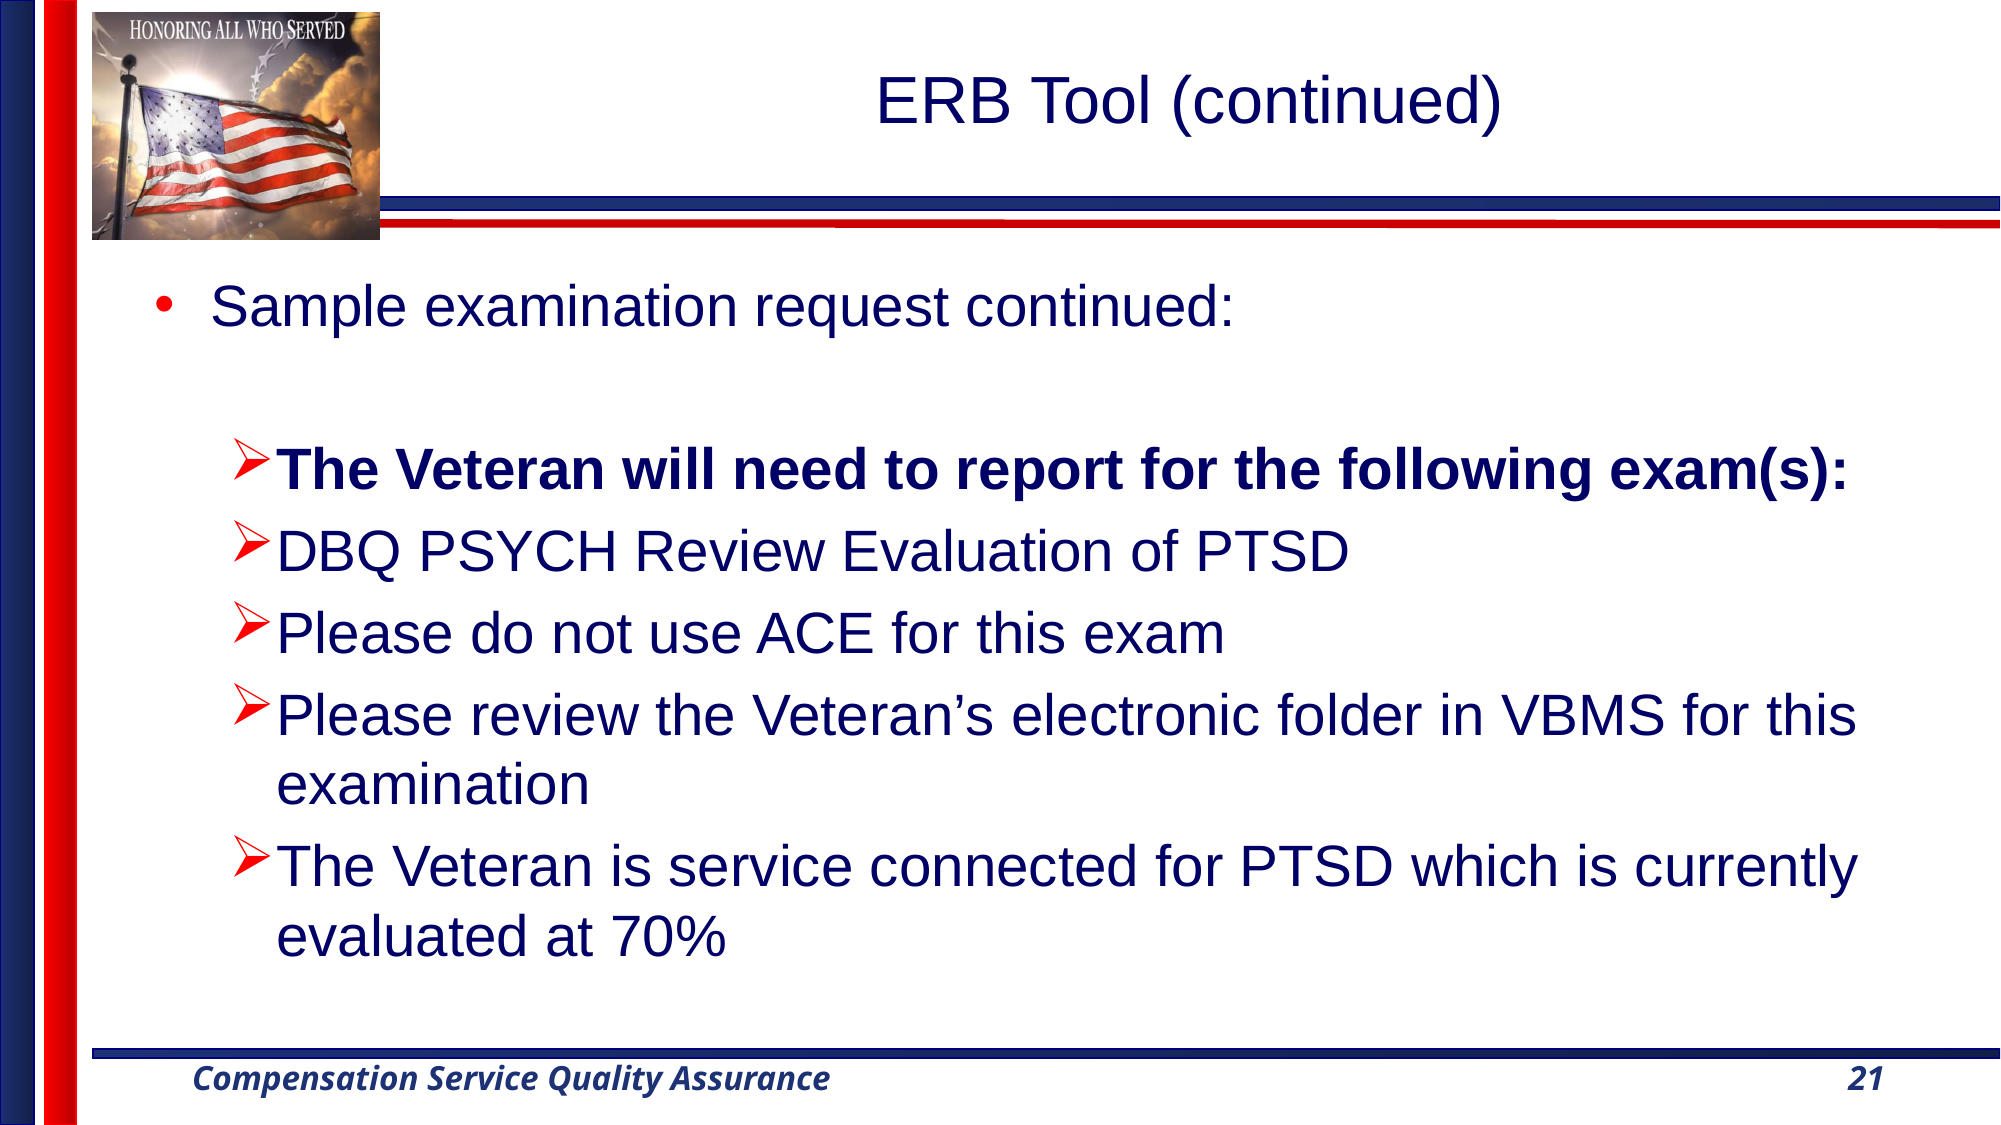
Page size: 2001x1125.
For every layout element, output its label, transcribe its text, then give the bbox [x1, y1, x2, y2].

title ERB Tool (continued) [379, 0, 2000, 194]
picture [92, 12, 380, 240]
slide_number 21 [1733, 1042, 2000, 1118]
list Sample examination request continued: The Veteran will need to report for the following exam(s): DBQ PSYCH Review Evaluation of PTSD Please do not use ACE for this exam Please review the Veteran’s electronic folder in VBMS for this examination The Veteran is service connected for PTSD which is currently evaluated at 70% [138, 260, 1935, 1031]
